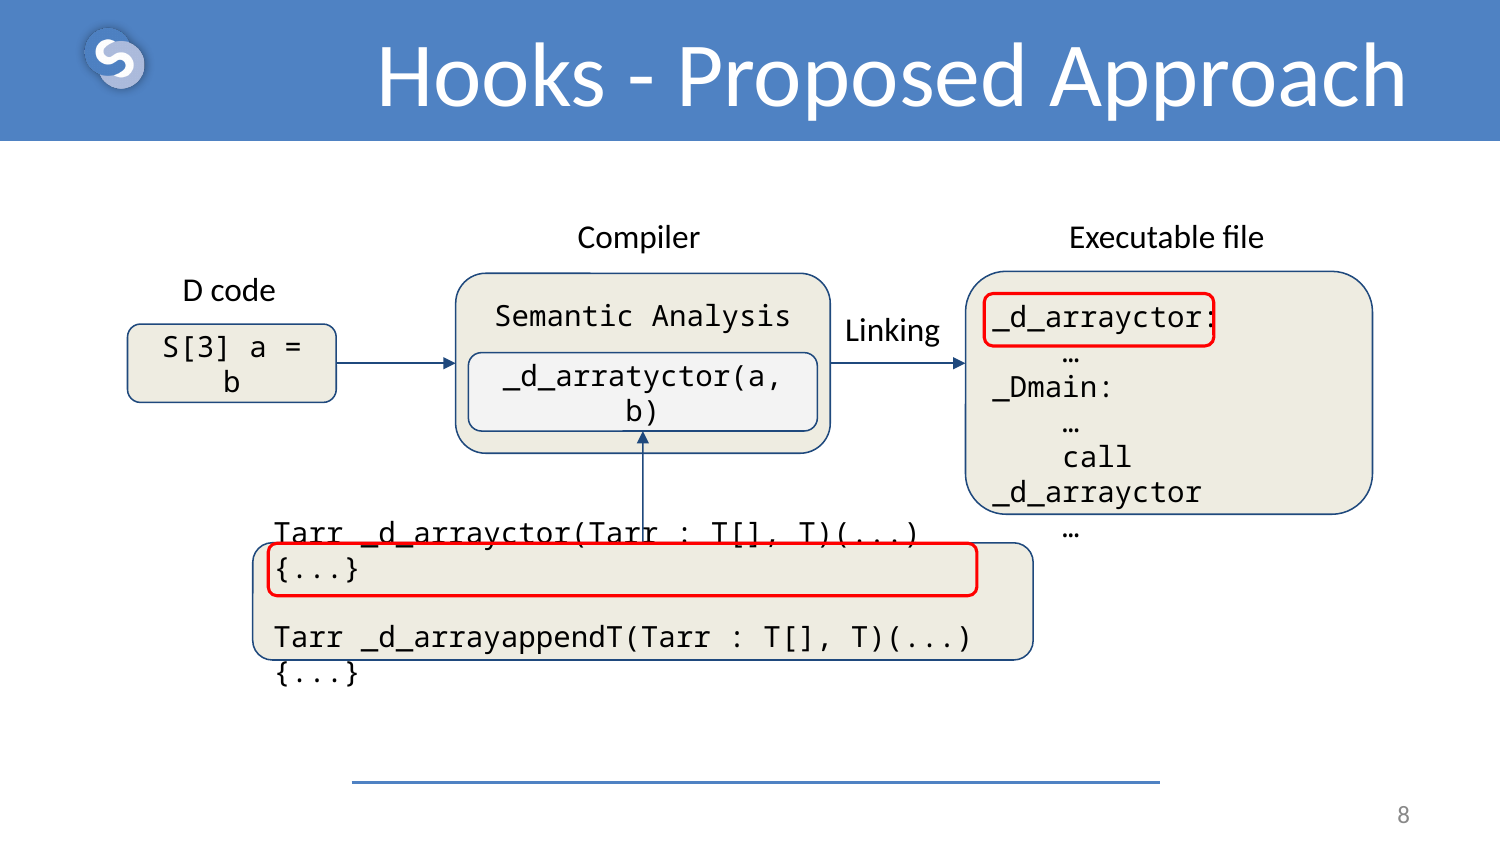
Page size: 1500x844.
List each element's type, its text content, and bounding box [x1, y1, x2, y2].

text_box D code [167, 253, 296, 324]
text_box Semantic Analysis [455, 273, 831, 454]
slide_number ‹#› [1277, 799, 1425, 827]
text_box [268, 543, 977, 596]
text_box Linking [830, 293, 959, 362]
title Hooks - Proposed Approach [199, 16, 1425, 124]
text_box _d_arratyctor(a, b) [468, 352, 818, 432]
picture [82, 26, 148, 91]
text_box Tarr _d_arrayctor(Tarr : T[], T)(...) {...} Tarr _d_arrayappendT(Tarr : T[], T)(...) {...} [252, 542, 1034, 661]
text_box Compiler [562, 200, 724, 271]
text_box _d_arrayctor: … _Dmain: … call _d_arrayctor … [965, 271, 1373, 515]
text_box S[3] a = b [127, 324, 337, 403]
text_box Executable file [1054, 200, 1284, 271]
text_box [984, 293, 1214, 347]
